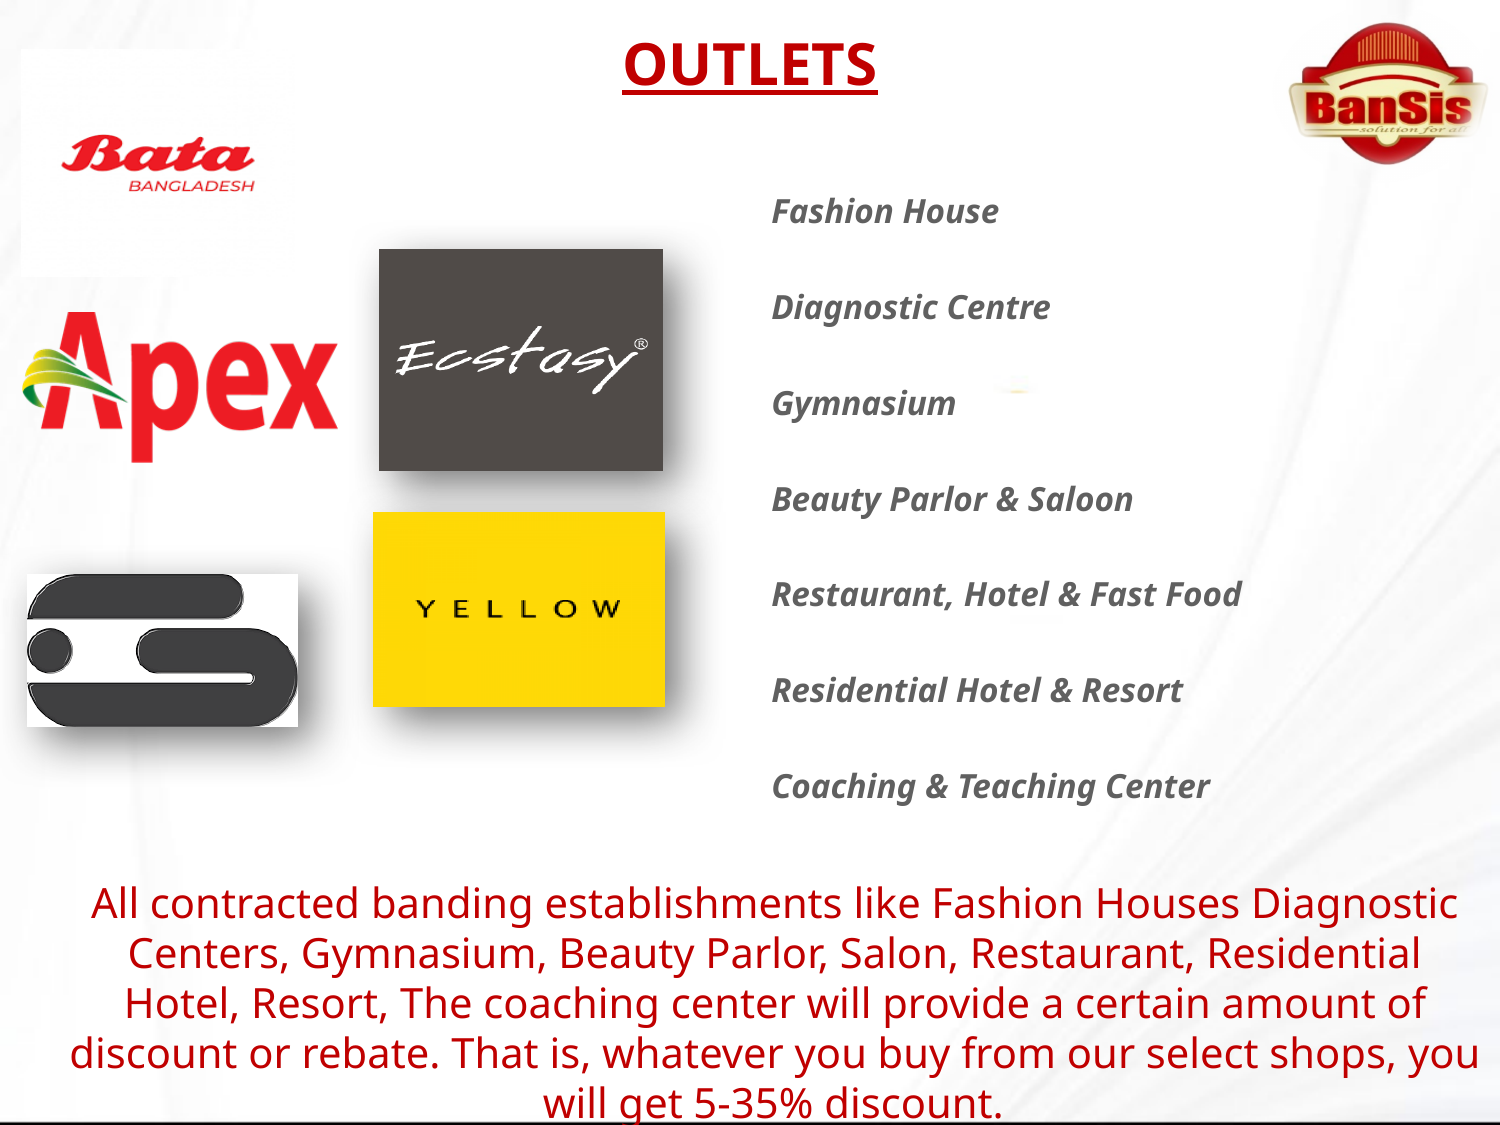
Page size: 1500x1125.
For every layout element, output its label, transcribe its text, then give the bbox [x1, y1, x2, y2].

text_box OUTLETS [0, 20, 1262, 105]
picture [0, 0, 1500, 1125]
text_box Fashion House Diagnostic Centre Gymnasium Beauty Parlor & Saloon Restaurant, Hotel & Fast Food Residential Hotel & Resort Coaching & Teaching Center [756, 174, 1467, 813]
text_box All contracted banding establishments like Fashion Houses Diagnostic Centers, Gymnasium, Beauty Parlor, Salon, Restaurant, Residential Hotel, Resort, The coaching center will provide a certain amount of discount or rebate. That is, whatever you buy from our select shops, you will get 5-35% discount. [50, 869, 1500, 1125]
